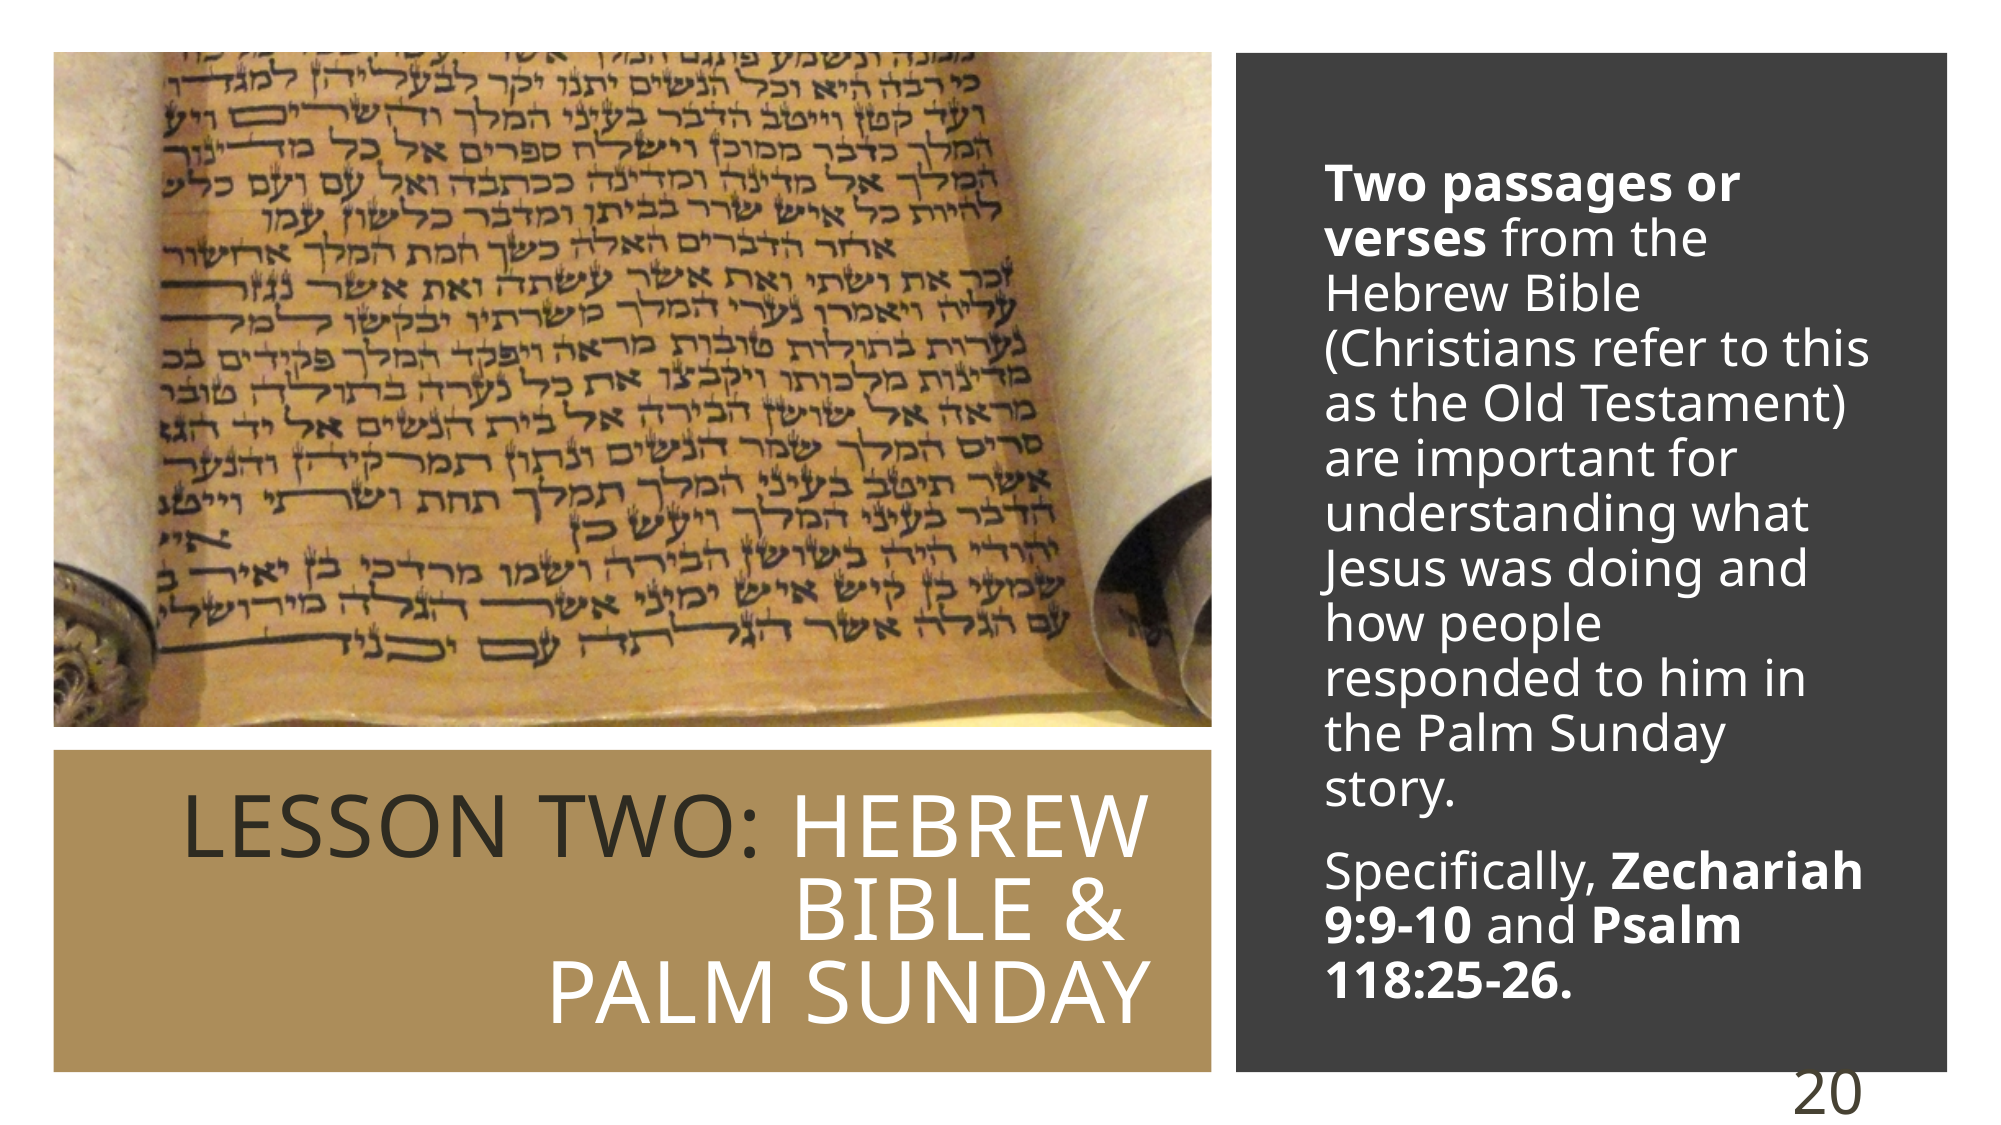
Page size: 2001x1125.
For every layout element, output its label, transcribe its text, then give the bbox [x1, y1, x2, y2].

picture [53, 52, 1212, 727]
text_box [52, 749, 1213, 1073]
text_box [1235, 51, 1948, 1074]
list Two passages or verses from the Hebrew Bible (Christians refer to this as the Old Testament) are important for understanding what Jesus was doing and how people responded to him in the Palm Sunday story. Specifically, Zechariah 9:9-10 and Psalm 118:25-26. [1317, 150, 1879, 1049]
slide_number 20 [1777, 1072, 1938, 1118]
title Lesson two: Hebrew bible & palm sunday [85, 782, 1168, 1049]
